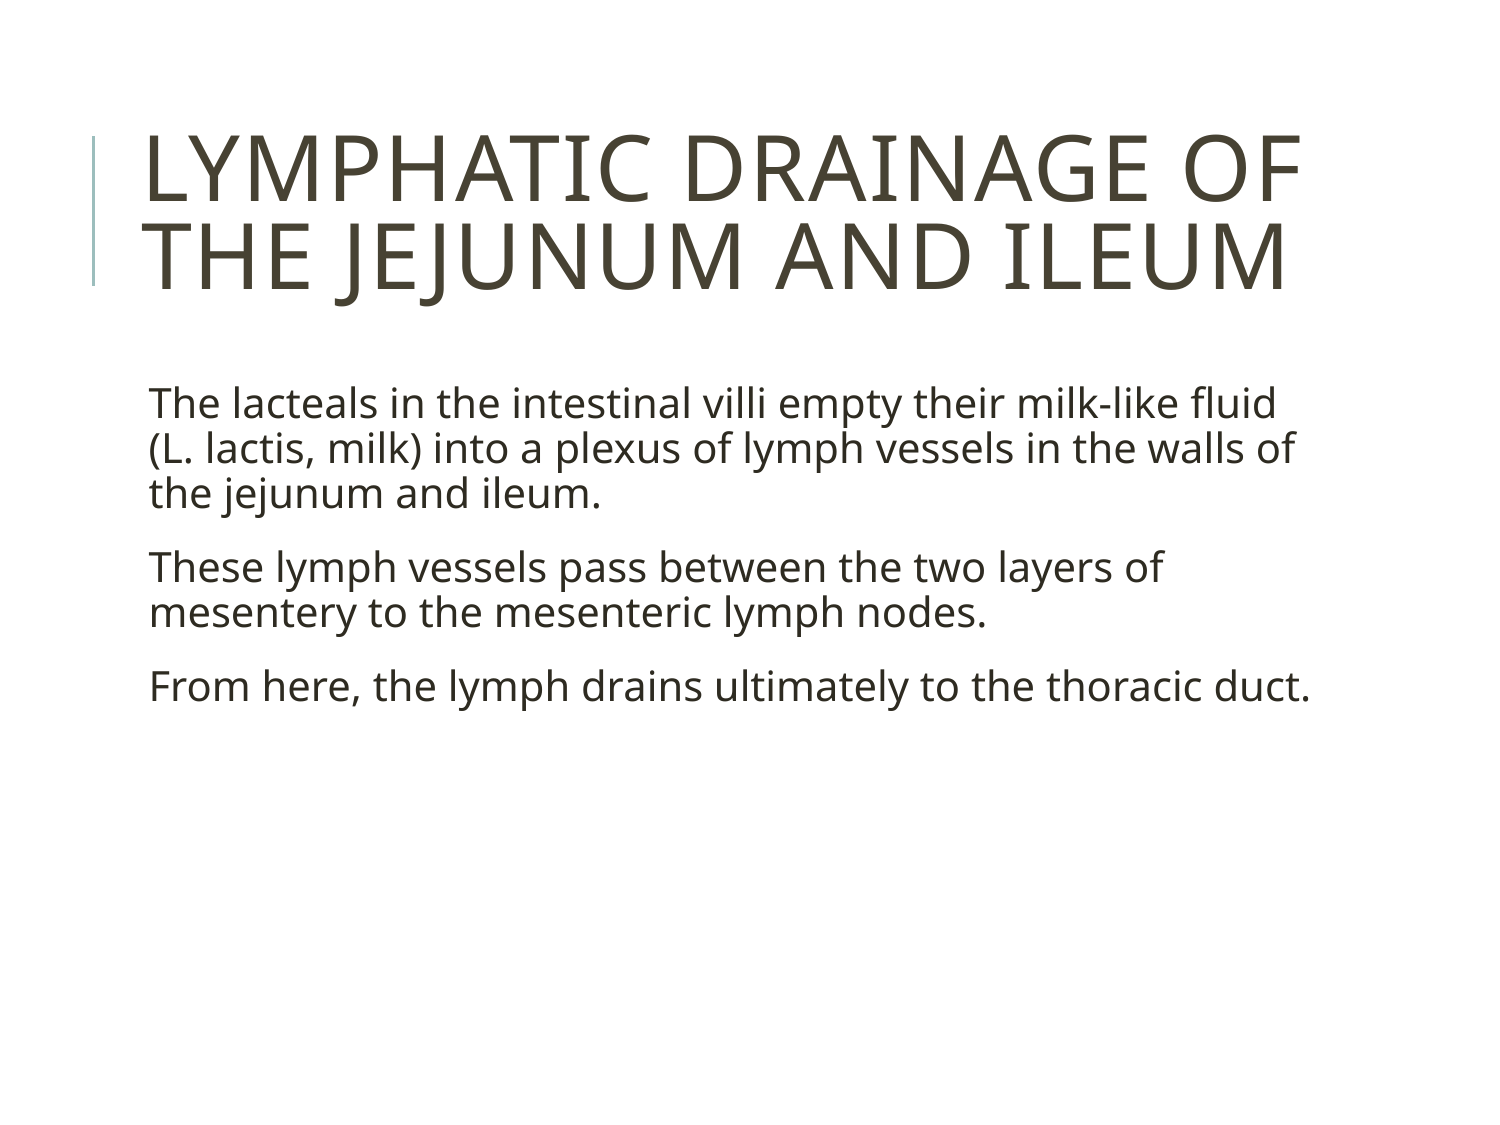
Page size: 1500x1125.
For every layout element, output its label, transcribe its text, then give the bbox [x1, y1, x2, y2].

list The lacteals in the intestinal villi empty their milk-like fluid (L. lactis, milk) into a plexus of lymph vessels in the walls of the jejunum and ileum. These lymph vessels pass between the two layers of mesentery to the mesenteric lymph nodes. From here, the lymph drains ultimately to the thoracic duct. [126, 375, 1322, 1035]
title Lymphatic Drainage of the Jejunum and Ileum [126, 96, 1322, 342]
